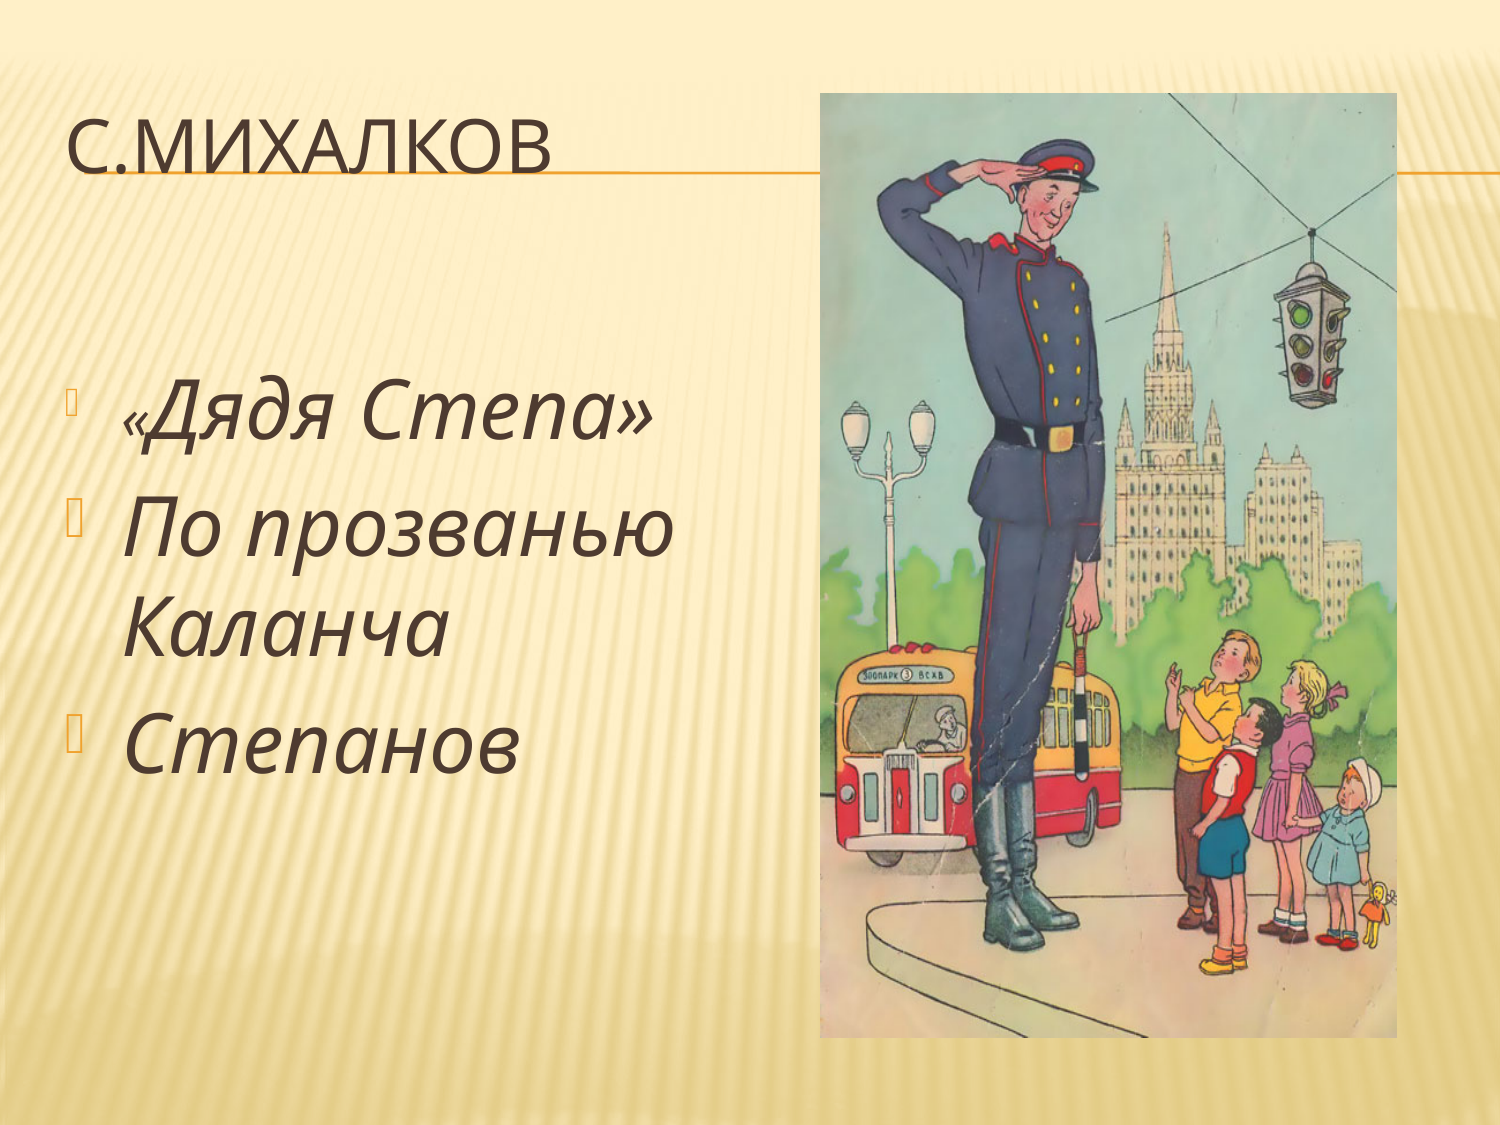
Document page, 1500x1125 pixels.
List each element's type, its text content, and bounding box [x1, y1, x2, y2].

title С.Михалков [49, 75, 1475, 213]
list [820, 93, 1398, 1038]
list «Дядя Степа» По прозванью Каланча Степанов [50, 262, 738, 1038]
